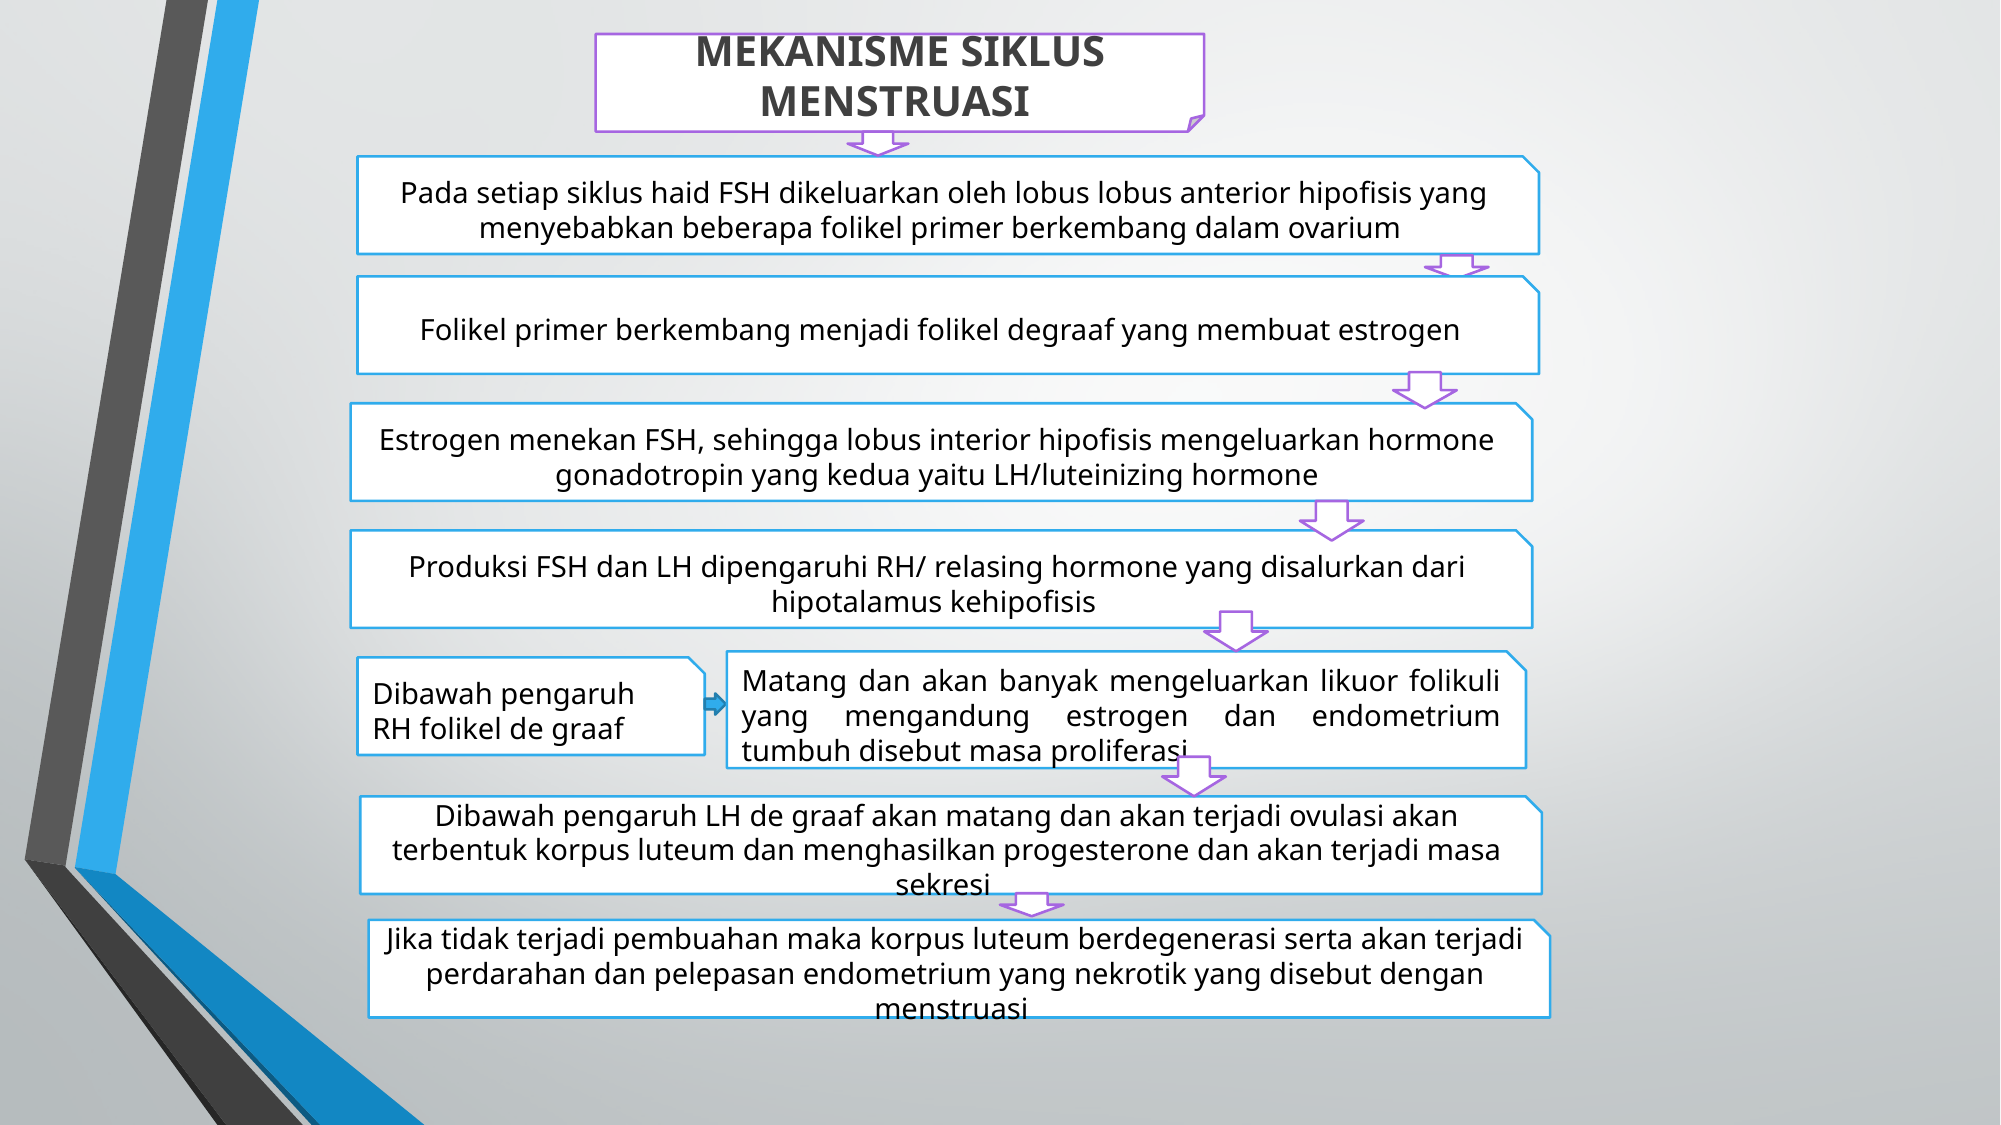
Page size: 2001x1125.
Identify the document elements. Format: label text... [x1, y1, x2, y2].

text_box [1423, 254, 1490, 275]
text_box Estrogen menekan FSH, sehingga lobus interior hipofisis mengeluarkan hormone gonadotropin yang kedua yaitu LH/luteinizing hormone [349, 401, 1534, 503]
text_box [1160, 755, 1228, 798]
text_box Matang dan akan banyak mengeluarkan likuor folikuli yang mengandung estrogen dan endometrium tumbuh disebut masa proliferasi [725, 650, 1528, 770]
text_box Dibawah pengaruh LH de graaf akan matang dan akan terjadi ovulasi akan terbentuk korpus luteum dan menghasilkan progesterone dan akan terjadi masa sekresi [358, 795, 1544, 896]
text_box Folikel primer berkembang menjadi folikel degraaf yang membuat estrogen [356, 275, 1541, 376]
text_box MEKANISME SIKLUS MENSTRUASI [594, 32, 1206, 133]
text_box [998, 891, 1065, 918]
text_box [1391, 370, 1459, 410]
text_box [1202, 610, 1270, 653]
text_box Dibawah pengaruh RH folikel de graaf [356, 656, 707, 757]
text_box [846, 130, 910, 157]
text_box Jika tidak terjadi pembuahan maka korpus luteum berdegenerasi serta akan terjadi perdarahan dan pelepasan endometrium yang nekrotik yang disebut dengan menstruasi [367, 918, 1552, 1019]
text_box Produksi FSH dan LH dipengaruhi RH/ relasing hormone yang disalurkan dari hipotalamus kehipofisis [349, 529, 1534, 630]
text_box [1298, 499, 1365, 542]
text_box [703, 692, 725, 716]
text_box Pada setiap siklus haid FSH dikeluarkan oleh lobus lobus anterior hipofisis yang menyebabkan beberapa folikel primer berkembang dalam ovarium [356, 155, 1541, 256]
